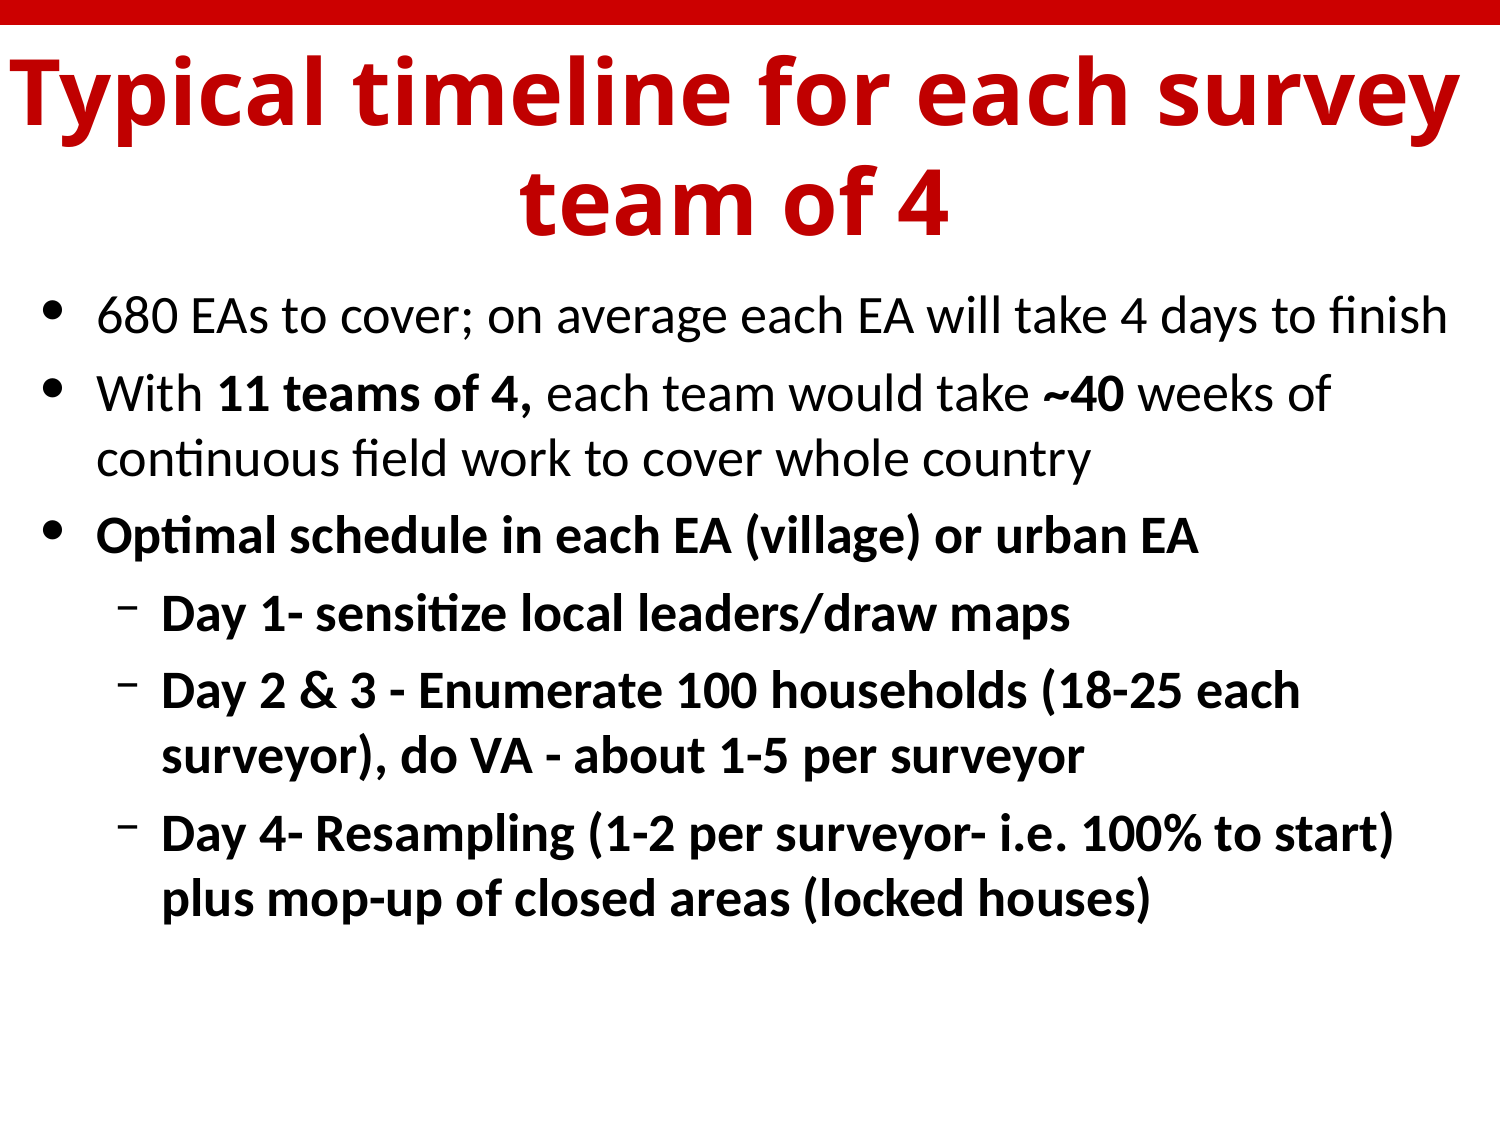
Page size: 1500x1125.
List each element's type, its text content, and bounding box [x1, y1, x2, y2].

list 680 EAs to cover; on average each EA will take 4 days to finish With 11 teams of 4, each team would take ~40 weeks of continuous field work to cover whole country Optimal schedule in each EA (village) or urban EA Day 1- sensitize local leaders/draw maps Day 2 & 3 - Enumerate 100 households (18-25 each surveyor), do VA - about 1-5 per surveyor Day 4- Resampling (1-2 per surveyor- i.e. 100% to start) plus mop-up of closed areas (locked houses) [24, 272, 1500, 1085]
title Typical timeline for each survey team of 4 [0, 94, 1485, 194]
